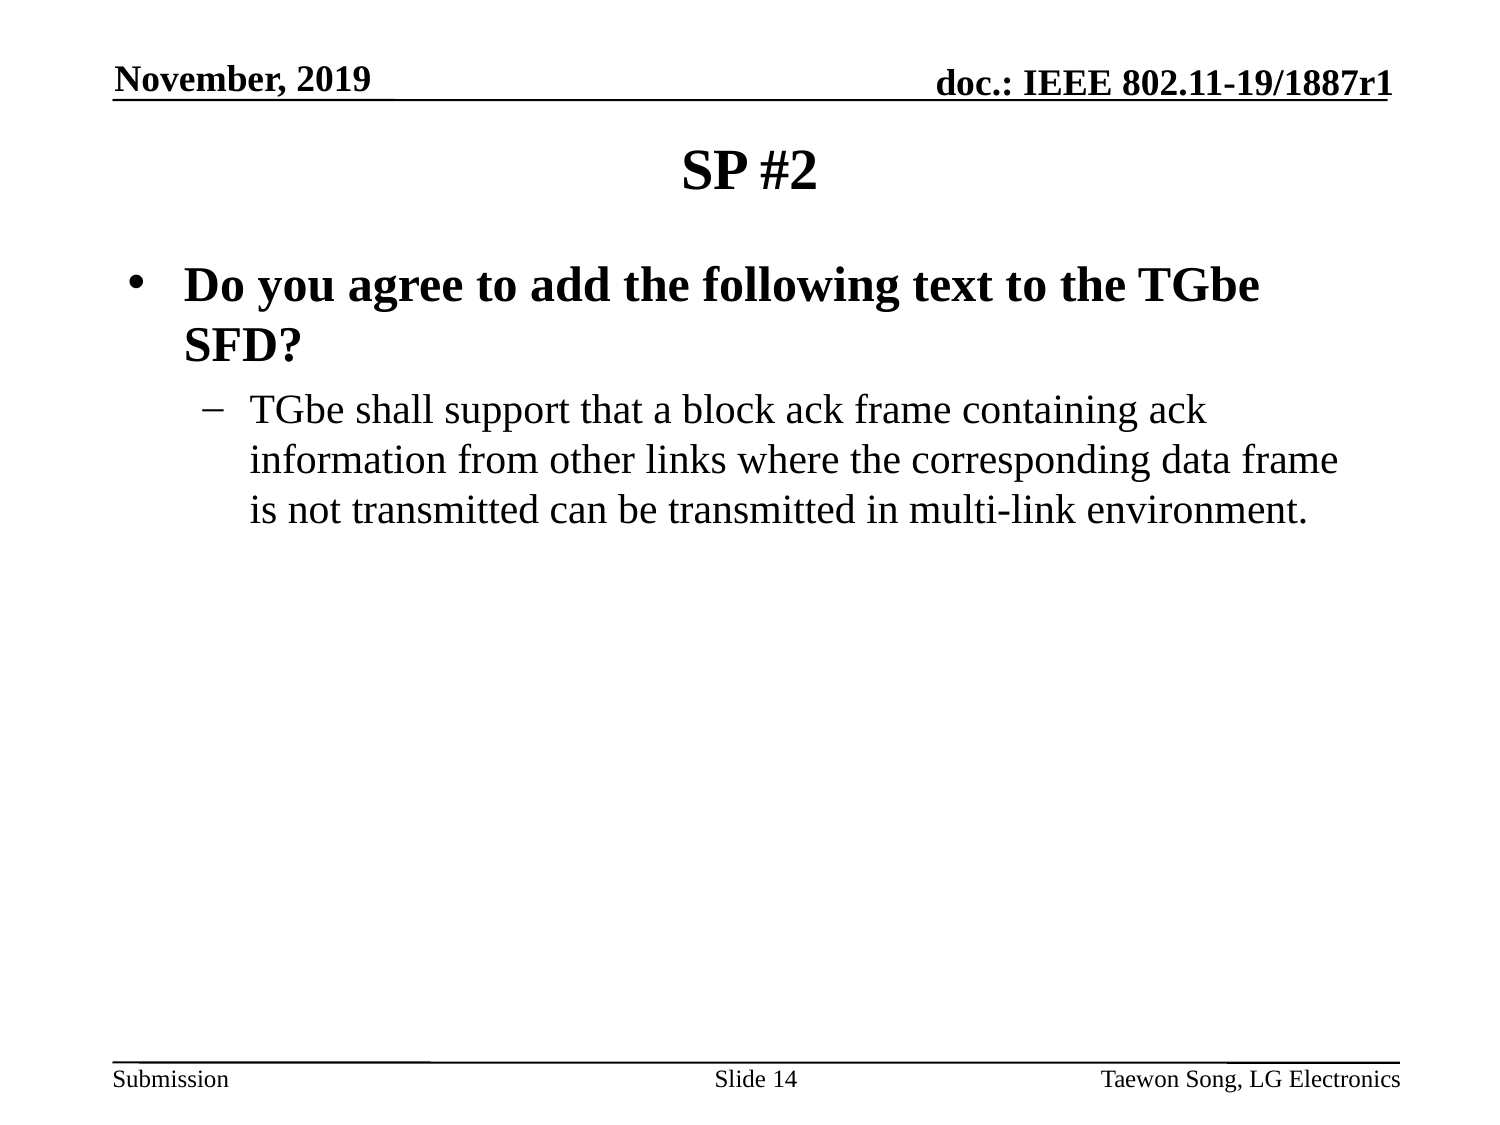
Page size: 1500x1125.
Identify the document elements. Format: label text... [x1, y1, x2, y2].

slide_number Slide 14 [712, 1061, 800, 1123]
footer Taewon Song, LG Electronics [878, 1061, 1402, 1093]
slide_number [114, 54, 423, 100]
title SP #2 [112, 112, 1388, 221]
list Do you agree to add the following text to the TGbe SFD? TGbe shall support that a block ack frame containing ack information from other links where the corresponding data frame is not transmitted can be transmitted in multi-link environment. [112, 243, 1388, 1000]
